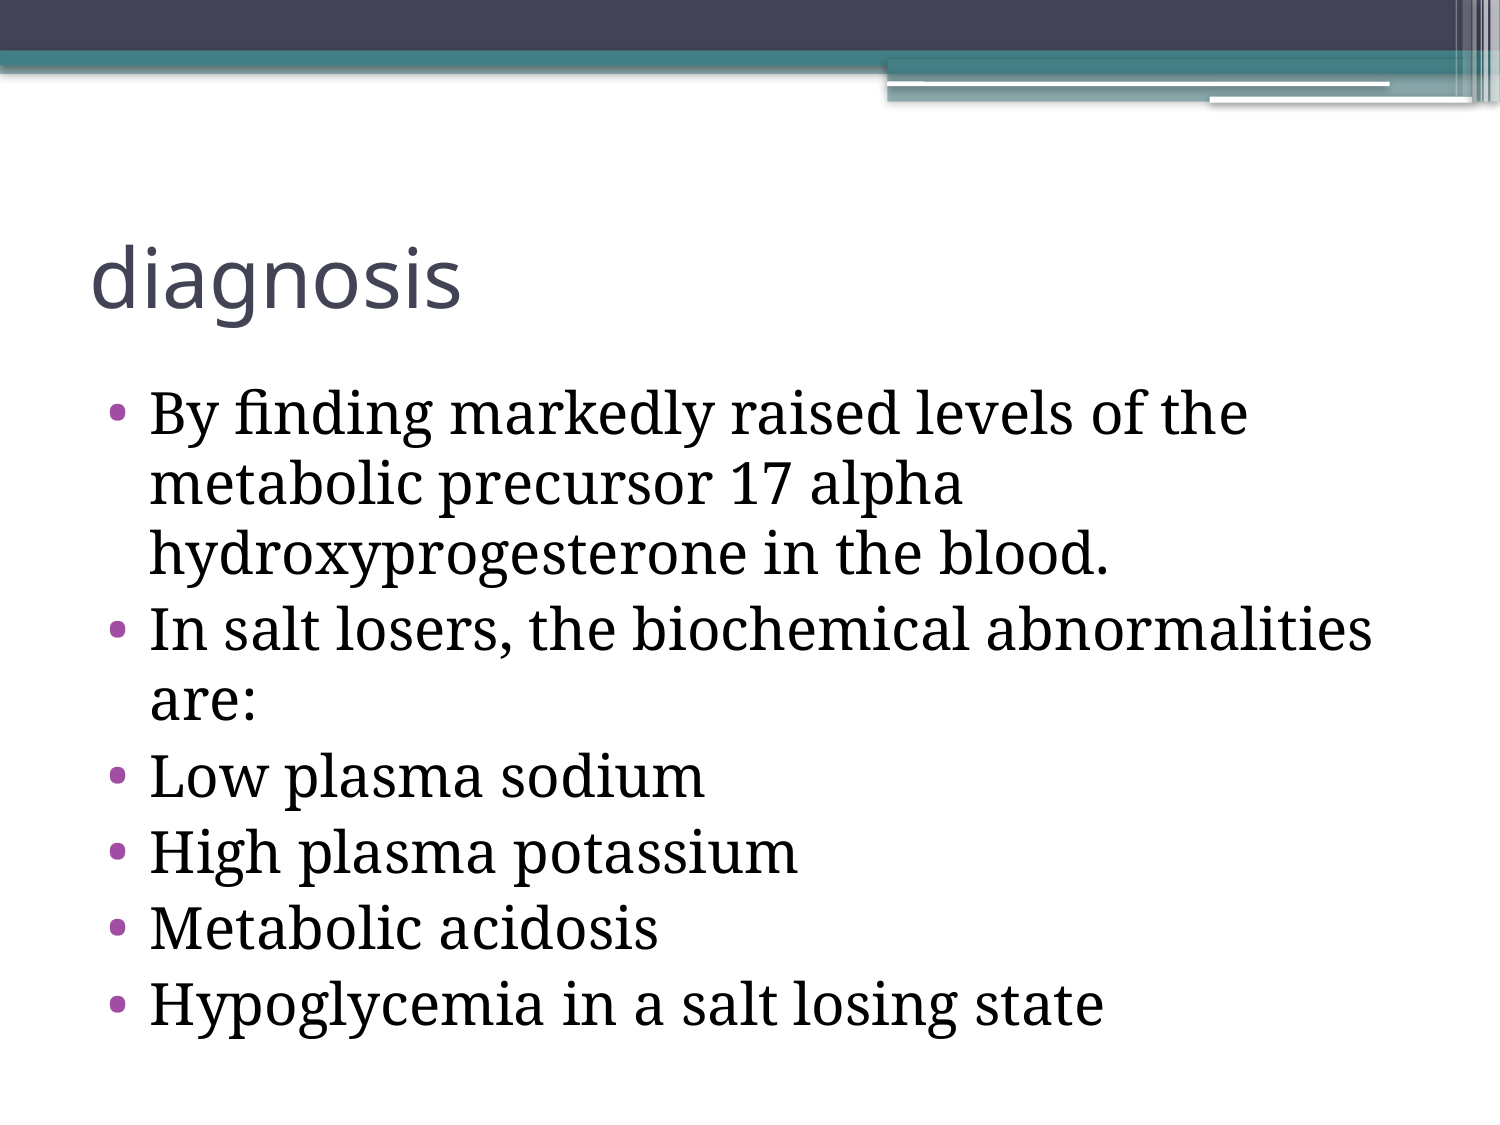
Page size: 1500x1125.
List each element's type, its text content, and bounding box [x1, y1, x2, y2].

title diagnosis [75, 187, 1425, 363]
list By finding markedly raised levels of the metabolic precursor 17 alpha hydroxyprogesterone in the blood. In salt losers, the biochemical abnormalities are: Low plasma sodium High plasma potassium Metabolic acidosis Hypoglycemia in a salt losing state [75, 368, 1425, 1079]
